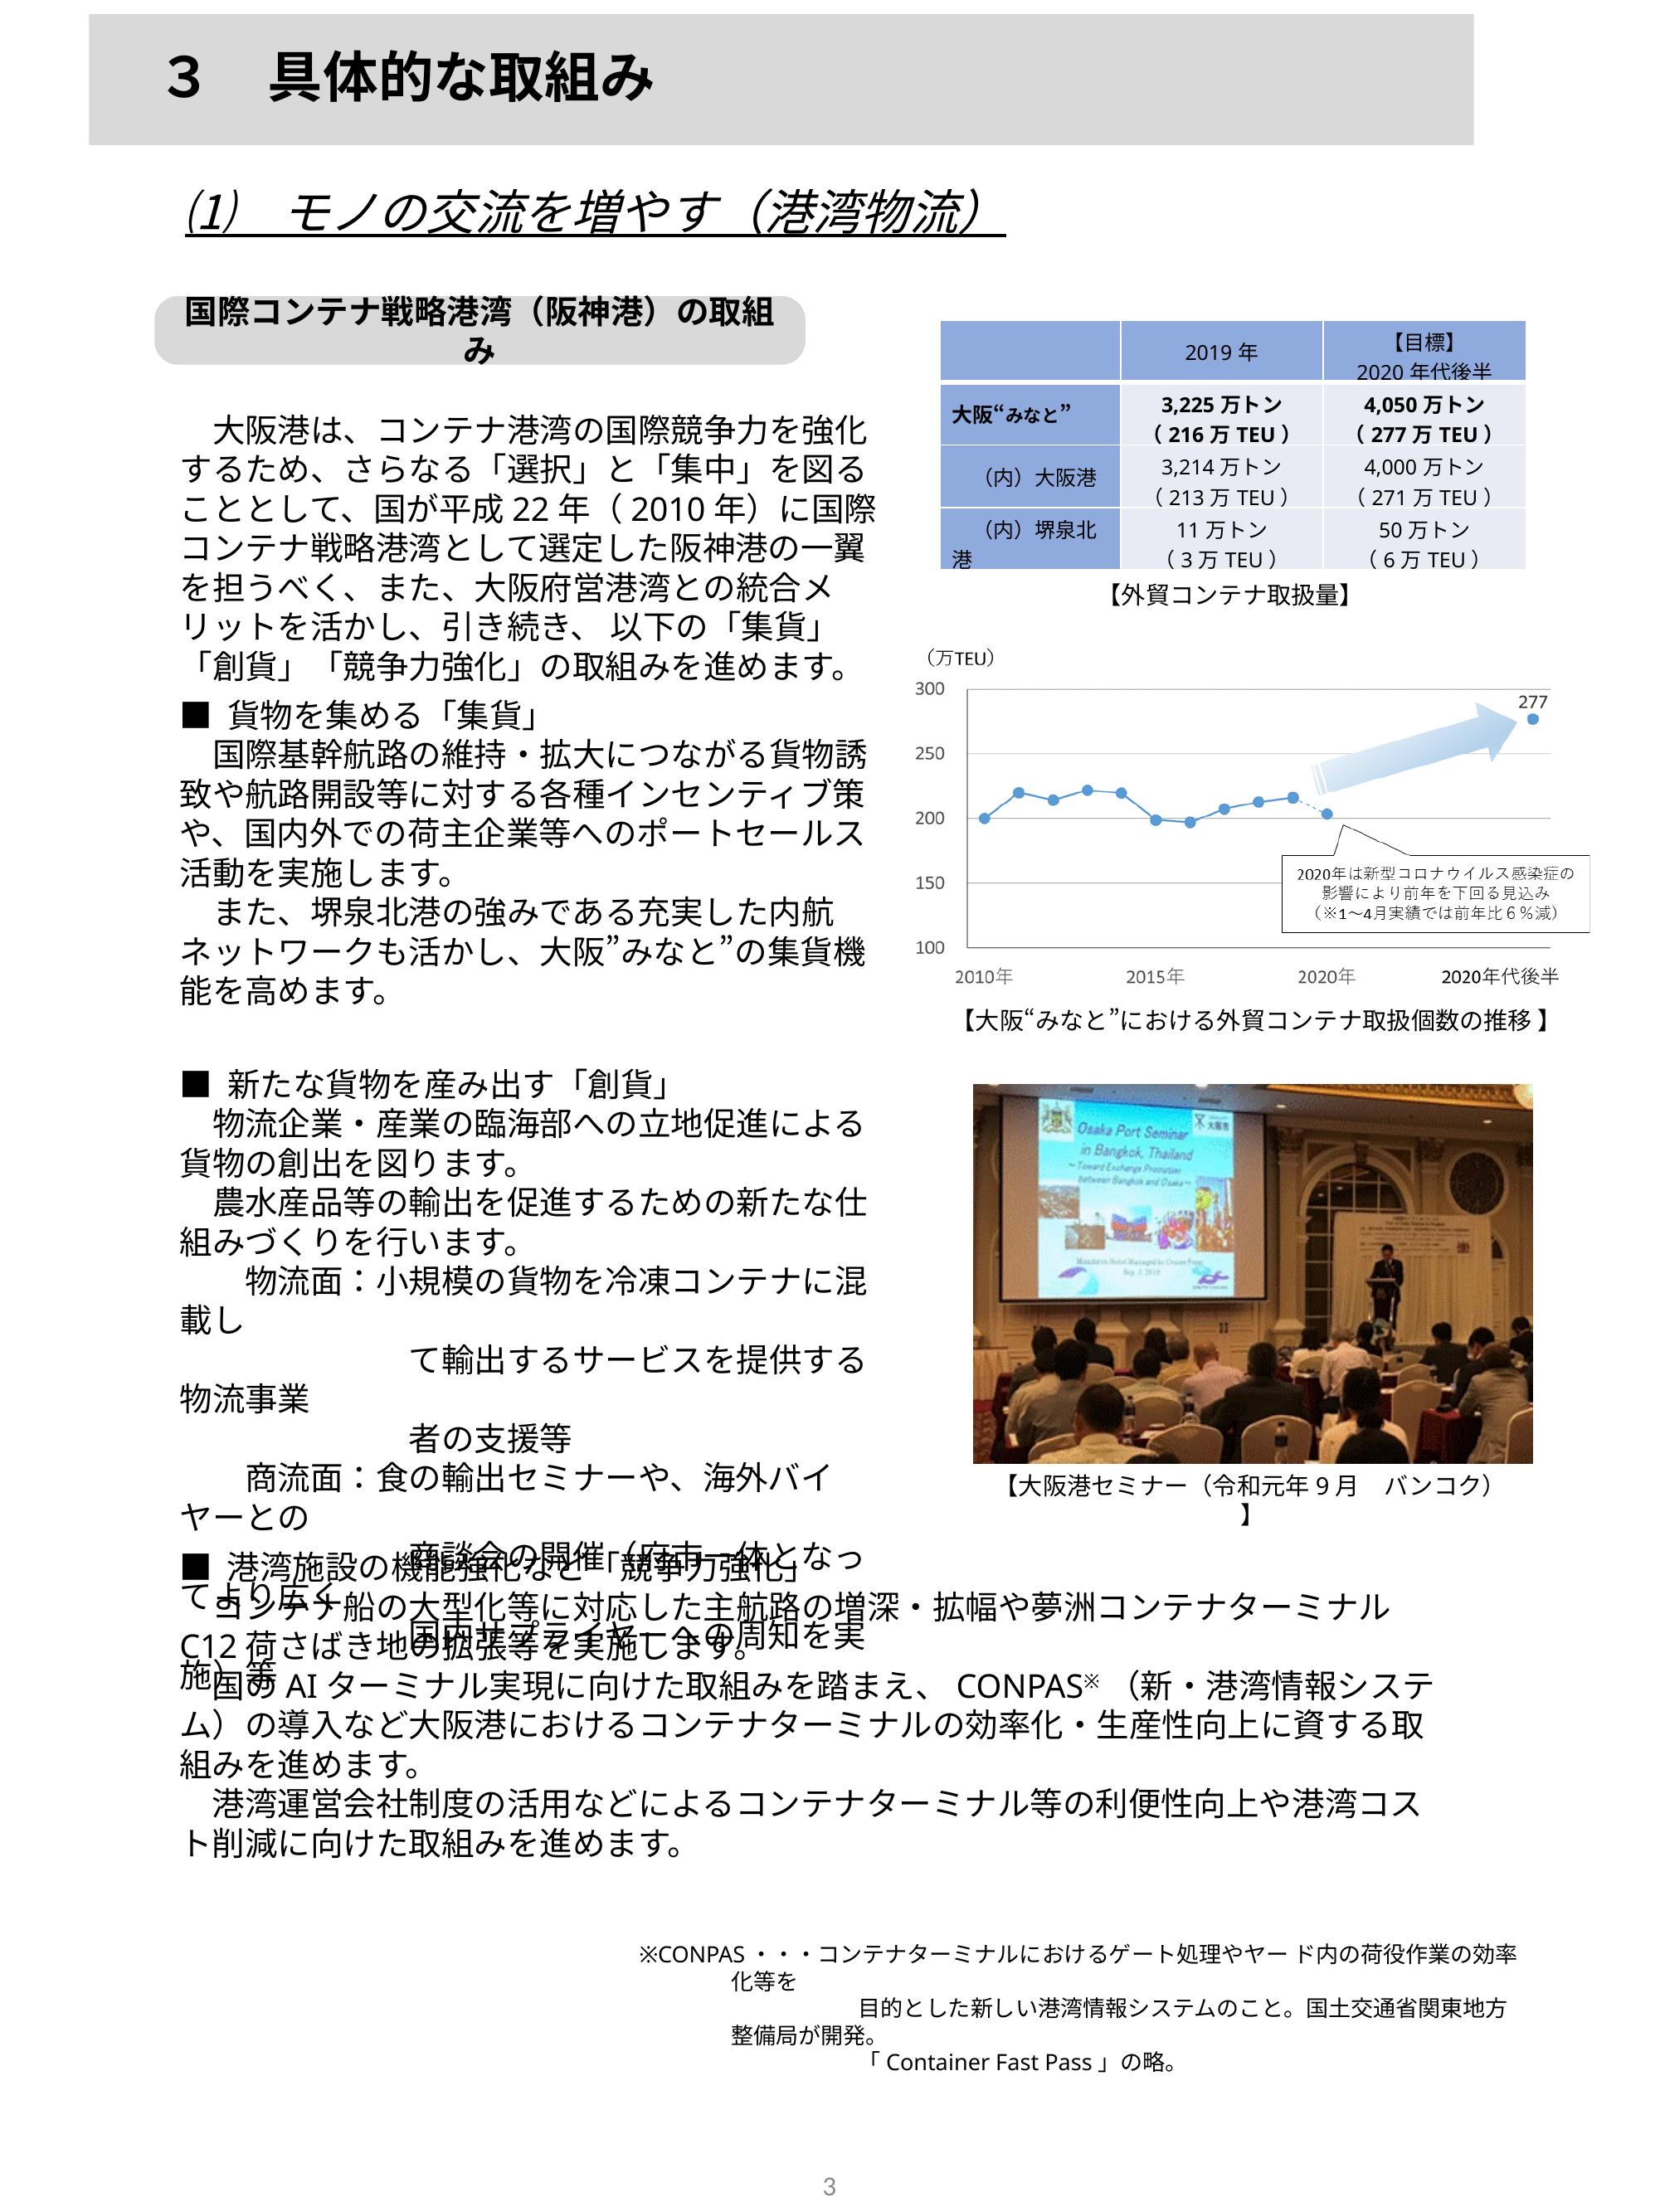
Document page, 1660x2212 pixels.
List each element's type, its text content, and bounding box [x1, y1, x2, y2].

text_box ■ 新たな貨物を産み出す「創貨」 物流企業・産業の臨海部への立地促進による貨物の創出を図ります。 農水産品等の輸出を促進するための新たな仕組みづくりを行います。 物流面：小規模の貨物を冷凍コンテナに混載し て輸出するサービスを提供する物流事業 者の支援等 商流面：食の輸出セミナーや、海外バイヤーとの 商談会の開催（府市一体となってより広く 国内サプライヤーへの周知を実施）等 [167, 1057, 903, 1540]
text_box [973, 1084, 1533, 1505]
table_cell 50万トン （6万TEU） [1324, 508, 1526, 569]
table_header [941, 321, 1120, 380]
table_cell （内）大阪港 [941, 445, 1120, 507]
picture [911, 639, 1590, 999]
table_header 【目標】 2020年代後半 [1324, 321, 1526, 380]
table_cell 大阪“みなと” [941, 385, 1120, 445]
text_box 【大阪“みなと”における外貿コンテナ取扱個数の推移 】 [911, 999, 1603, 1039]
table_cell 4,000万トン （271万TEU） [1324, 445, 1526, 507]
text_box ３ 具体的な取組み [89, 13, 1474, 145]
text_box ※CONPAS・・・コンテナターミナルにおけるゲート処理やヤー ド内の荷役作業の効率化等を 目的とした新しい港湾情報システムのこと。国土交通省関東地方整備局が開発。 「Container Fast Pass」の略。 [621, 1934, 1533, 2082]
text_box ■ 港湾施設の機能強化など「競争力強化」 コンテナ船の大型化等に対応した主航路の増深・拡幅や夢洲コンテナターミナルC12荷さばき地の拡張等を実施します。 国のAIターミナル実現に向けた取組みを踏まえ、CONPAS※（新・港湾情報システム）の導入など大阪港におけるコンテナターミナルの効率化・生産性向上に資する取組みを進めます。 港湾運営会社制度の活用などによるコンテナターミナル等の利便性向上や港湾コスト削減に向けた取組みを進めます。 [167, 1540, 1458, 1869]
table_cell （内）堺泉北港 [941, 508, 1120, 569]
table_header 2019年 [1122, 321, 1322, 380]
table_cell 11万トン （3万TEU） [1122, 508, 1322, 569]
text_box ⑴ モノの交流を増やす（港湾物流） [124, 176, 1473, 246]
text_box ■ 貨物を集める「集貨」 国際基幹航路の維持・拡大につながる貨物誘致や航路開設等に対する各種インセンティブ策や、国内外での荷主企業等へのポートセールス活動を実施します。 また、堺泉北港の強みである充実した内航ネットワークも活かし、大阪”みなと”の集貨機能を高めます。 [167, 688, 903, 1016]
text_box 大阪港は、コンテナ港湾の国際競争力を強化するため、さらなる「選択」と「集中」を図ることとして、国が平成22年（2010年）に国際コンテナ戦略港湾として選定した阪神港の一翼を担うべく、また、大阪府営港湾との統合メリットを活かし、引き続き、 以下の「集貨」 「創貨」「競争力強化」の取組みを進めます。 [167, 403, 903, 688]
text_box 国際コンテナ戦略港湾（阪神港）の取組み [153, 295, 806, 366]
table_cell 3,214万トン （213万TEU） [1122, 445, 1322, 507]
table_cell 4,050万トン （277万TEU） [1324, 385, 1526, 445]
text_box 【外貿コンテナ取扱量】 [945, 573, 1516, 615]
footer 3 [549, 2145, 1110, 2208]
table_cell 3,225万トン （216万TEU） [1122, 385, 1322, 445]
